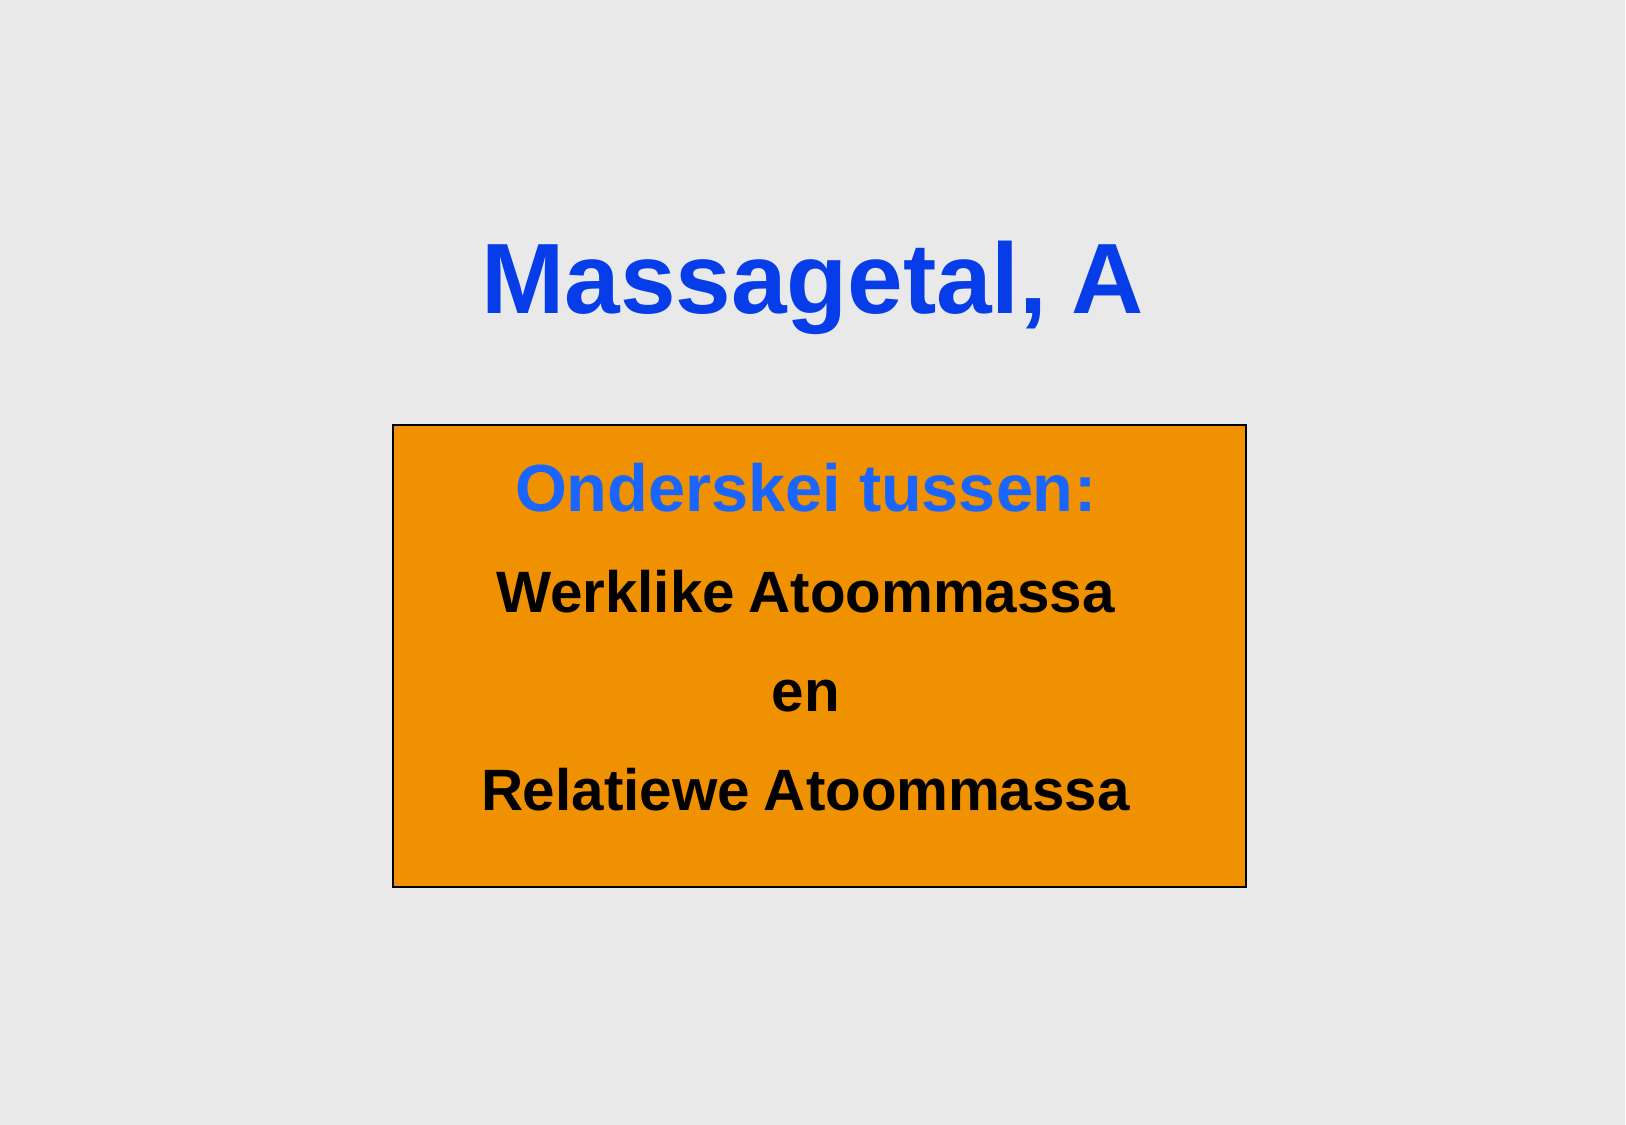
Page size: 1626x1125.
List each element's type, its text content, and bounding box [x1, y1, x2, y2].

text_box Onderskei tussen: Werklike Atoommassa en Relatiewe Atoommassa [162, 437, 1449, 830]
text_box [392, 424, 1246, 437]
title Massagetal, A [162, 187, 1436, 375]
text_box [392, 830, 1246, 888]
